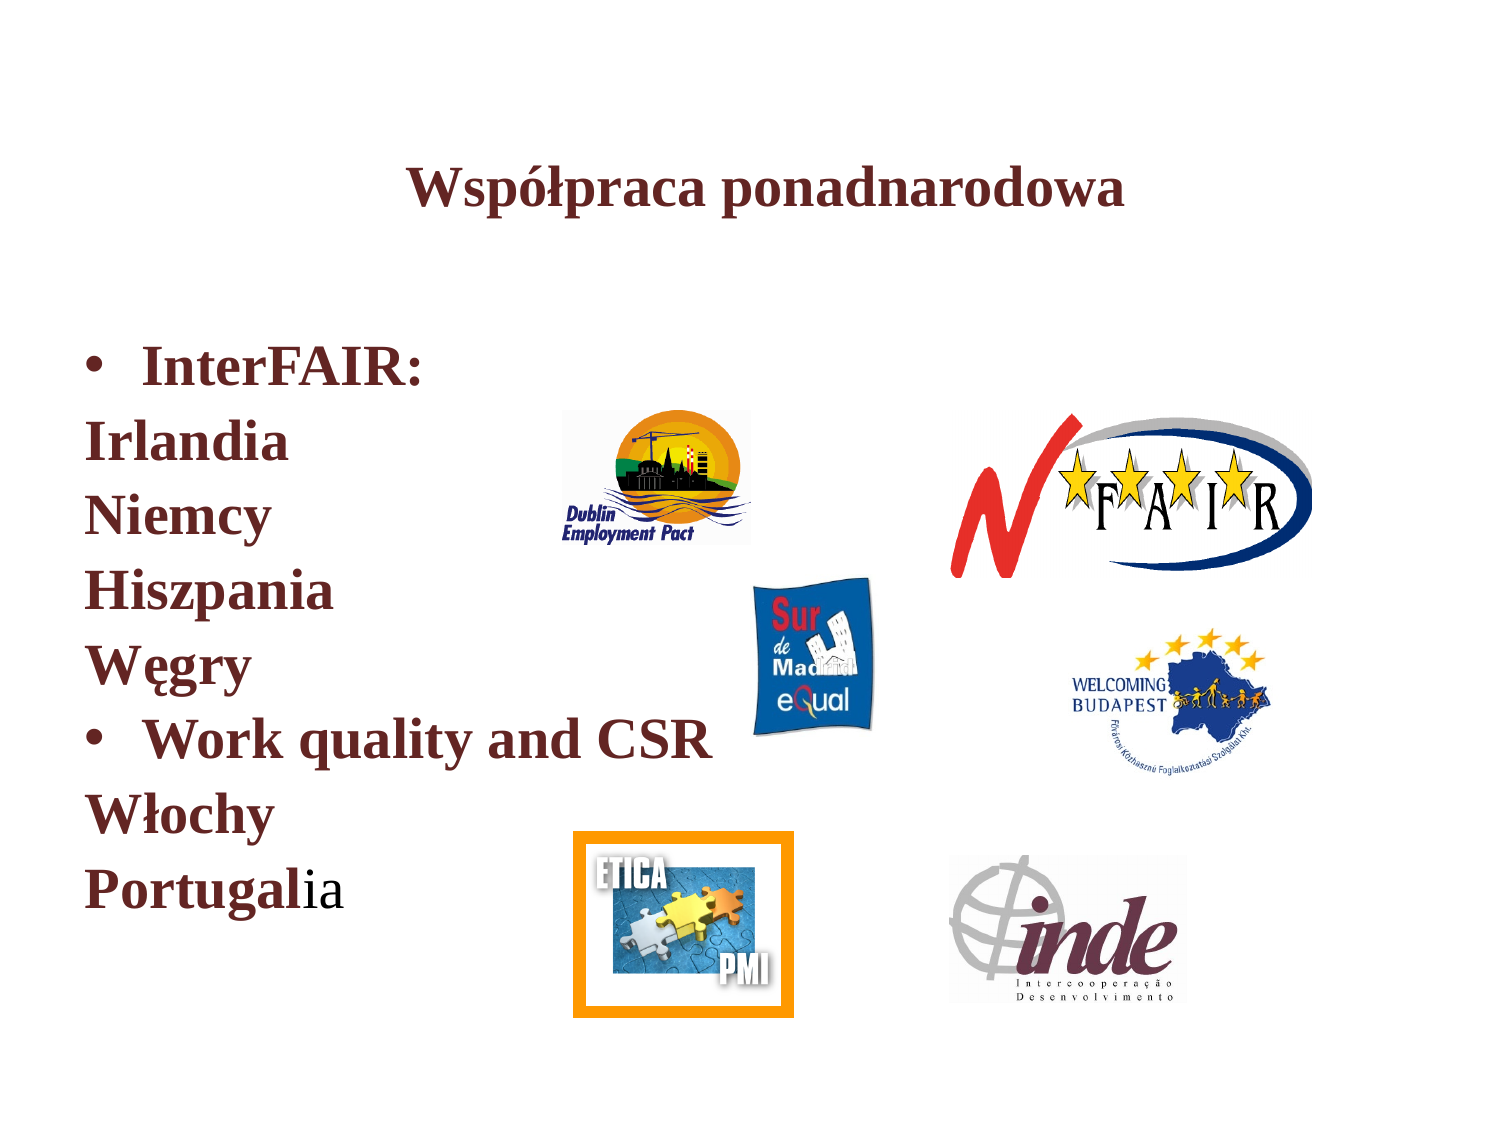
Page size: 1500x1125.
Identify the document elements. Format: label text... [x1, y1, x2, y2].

picture [1054, 620, 1288, 785]
picture [562, 409, 751, 545]
text_box Współpraca ponadnarodowa [390, 140, 1141, 226]
picture [749, 573, 879, 737]
picture [948, 409, 1312, 578]
picture [948, 855, 1187, 1004]
text_box InterFAIR: Irlandia Niemcy Hiszpania Węgry Work quality and CSR Włochy Portugalia [70, 328, 1421, 941]
picture [585, 843, 782, 1006]
